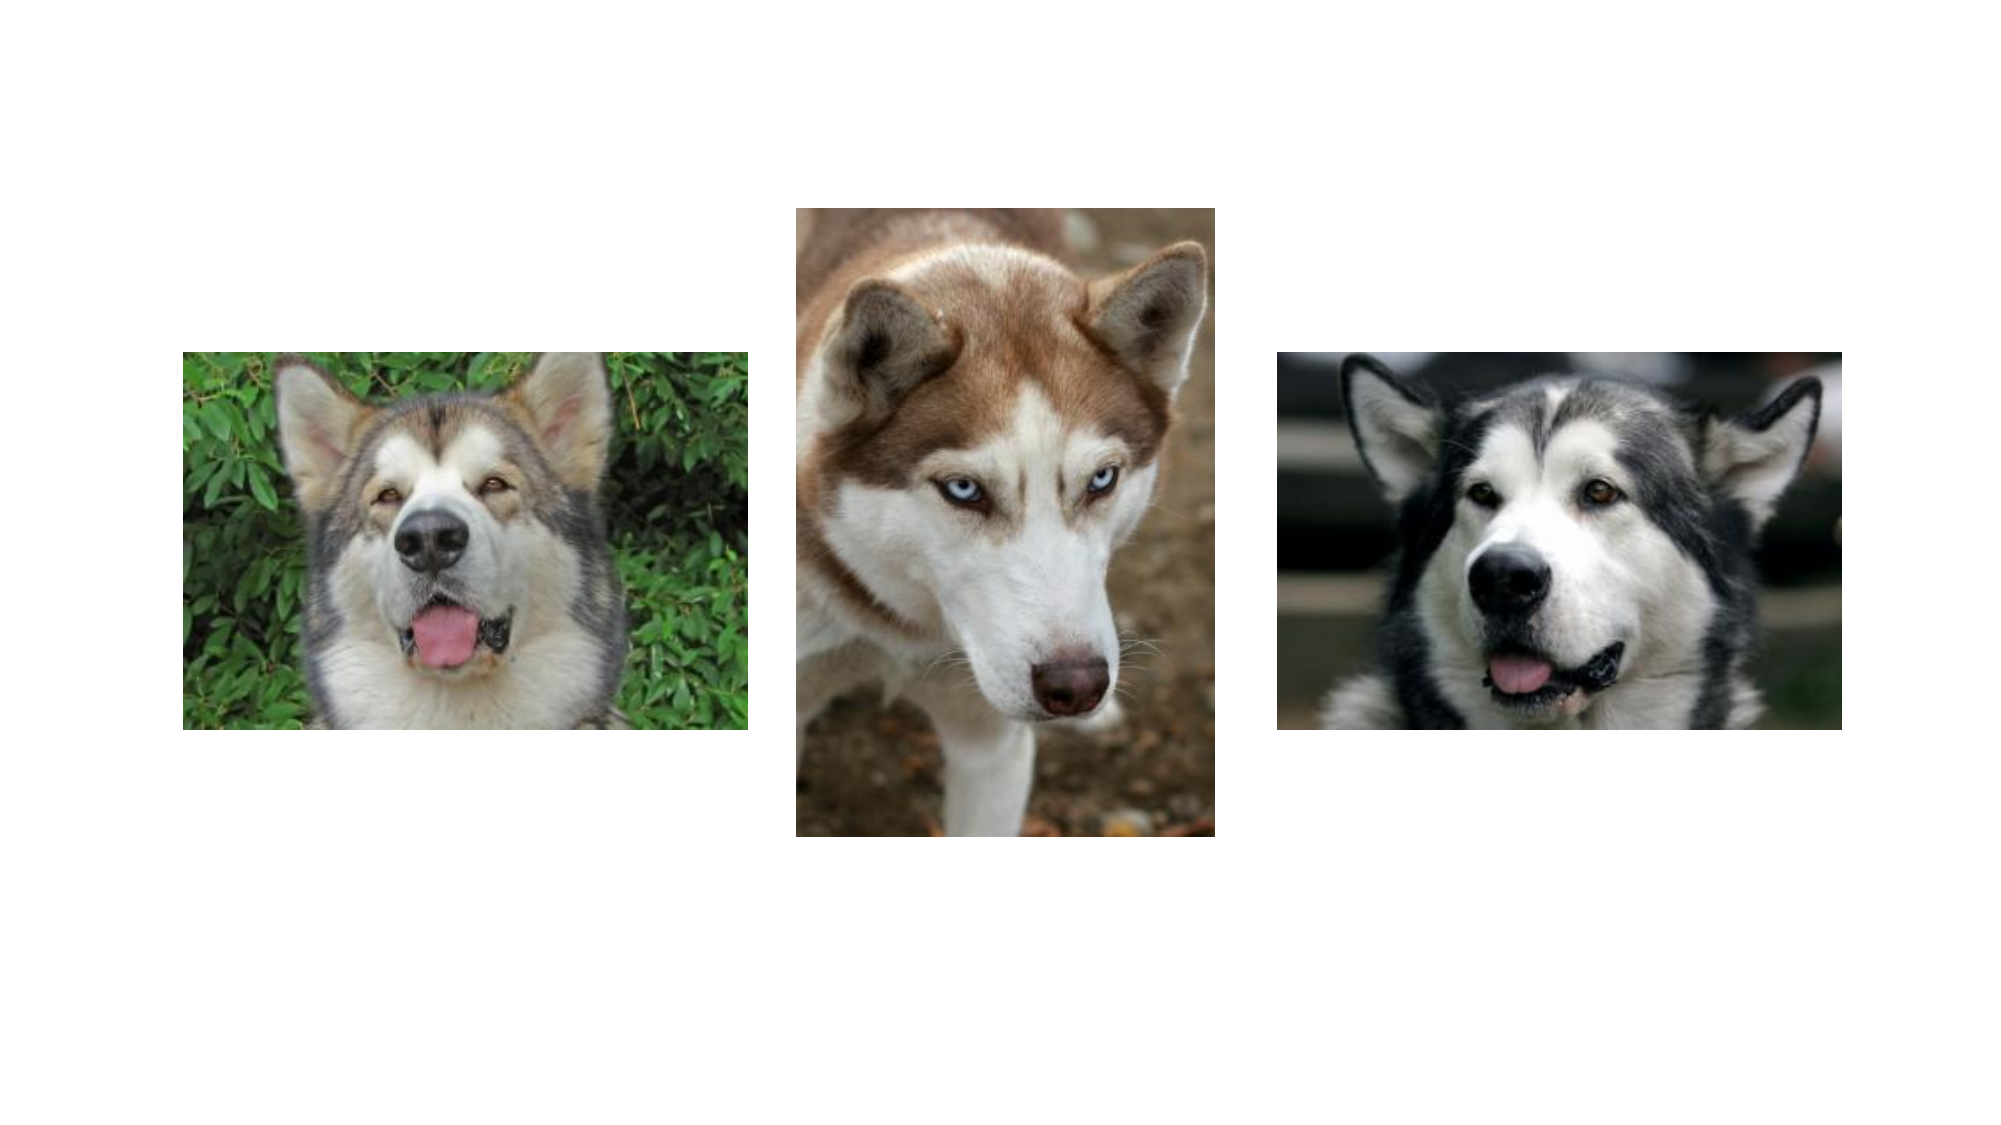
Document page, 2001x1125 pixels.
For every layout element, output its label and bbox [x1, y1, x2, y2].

picture [183, 352, 748, 730]
picture [795, 208, 1215, 837]
picture [1277, 352, 1842, 730]
